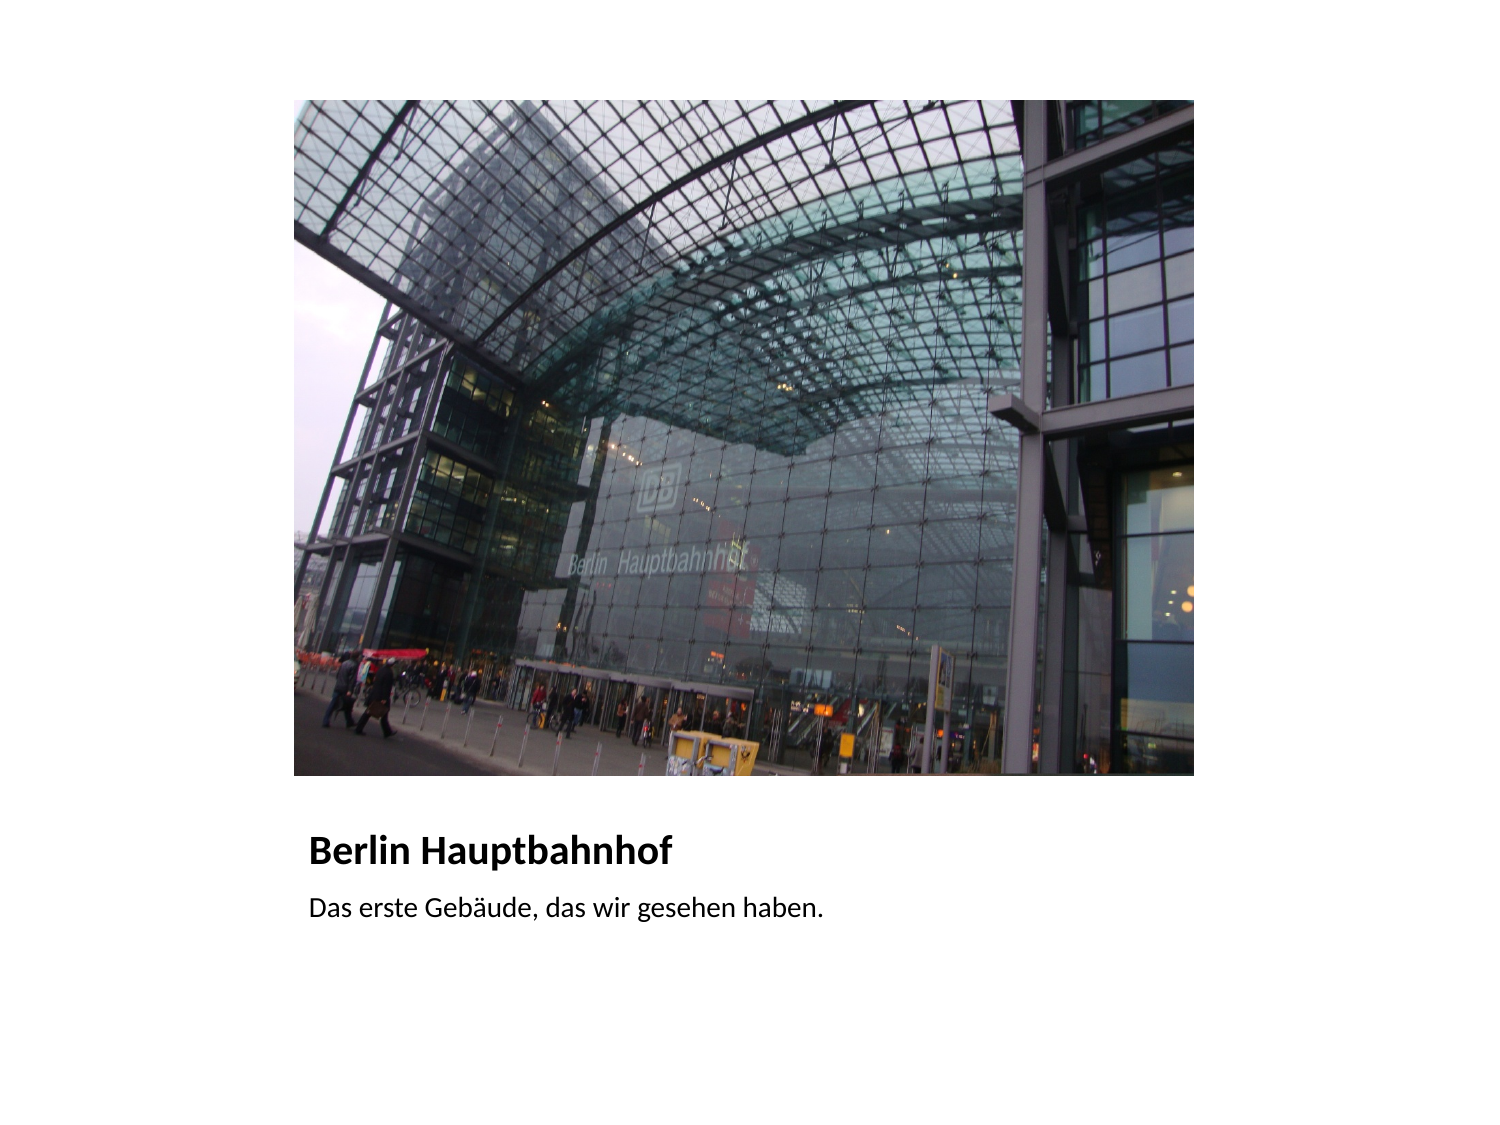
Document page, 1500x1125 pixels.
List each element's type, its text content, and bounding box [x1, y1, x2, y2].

picture [293, 100, 1195, 776]
list Das erste Gebäude, das wir gesehen haben. [293, 880, 1195, 1013]
title Berlin Hauptbahnhof [293, 787, 1195, 880]
